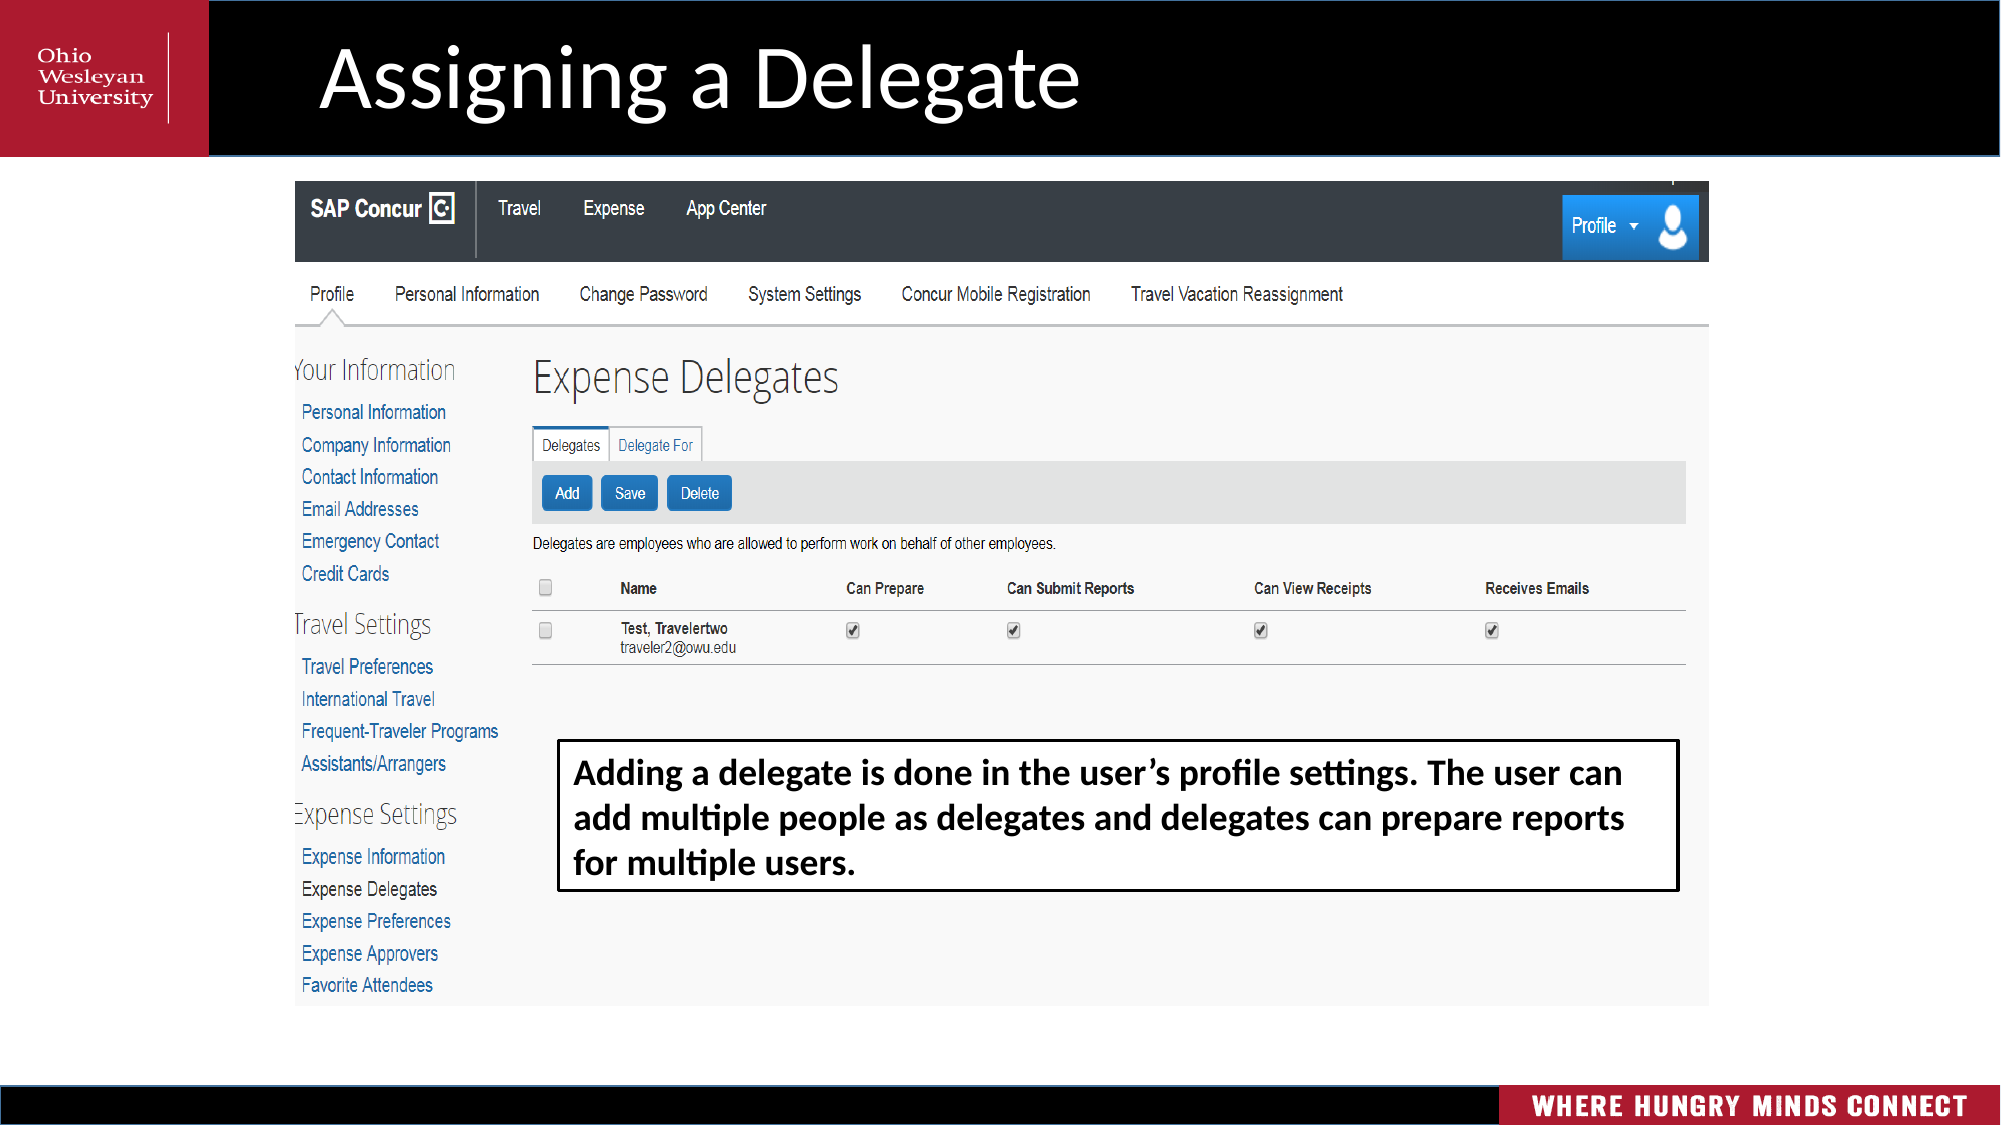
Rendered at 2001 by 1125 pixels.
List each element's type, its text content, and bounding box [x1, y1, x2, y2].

picture [0, 0, 209, 157]
title Assigning a Delegate [304, 2, 1905, 156]
picture [1499, 1085, 2000, 1125]
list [295, 181, 1709, 1006]
